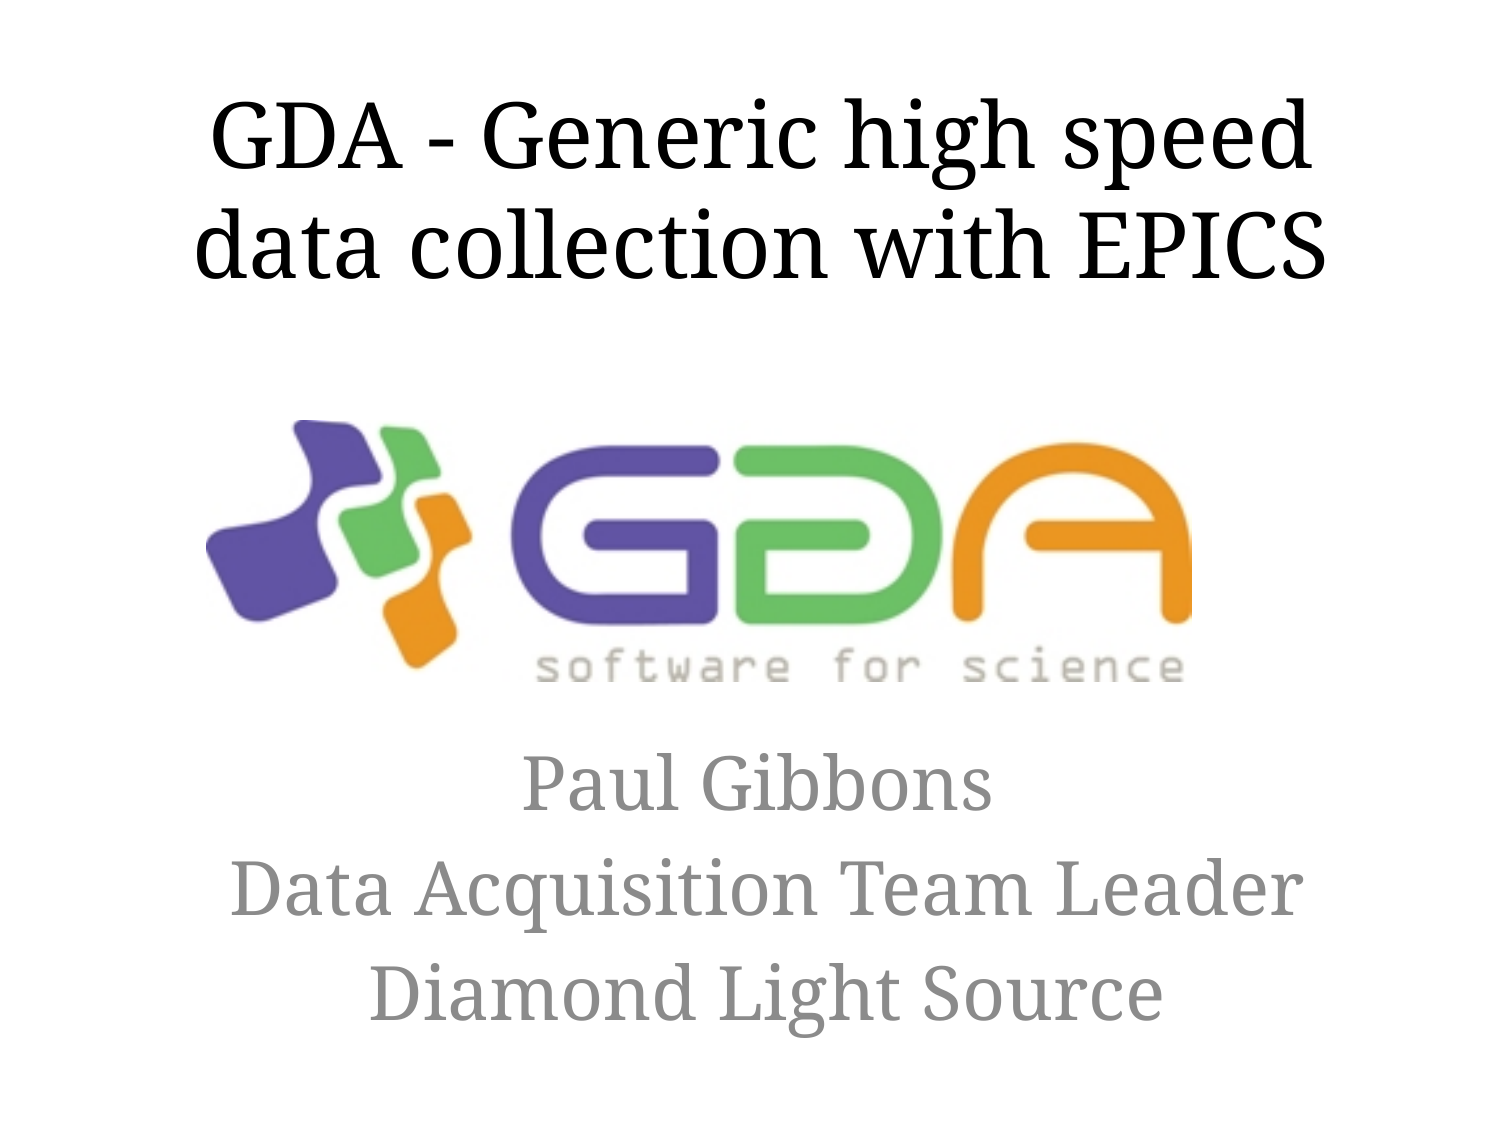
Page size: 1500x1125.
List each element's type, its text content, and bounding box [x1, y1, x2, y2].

title GDA - Generic high speed data collection with EPICS [123, 66, 1399, 308]
subtitle Paul Gibbons Data Acquisition Team Leader Diamond Light Source [100, 727, 1436, 1125]
picture [206, 420, 1192, 683]
